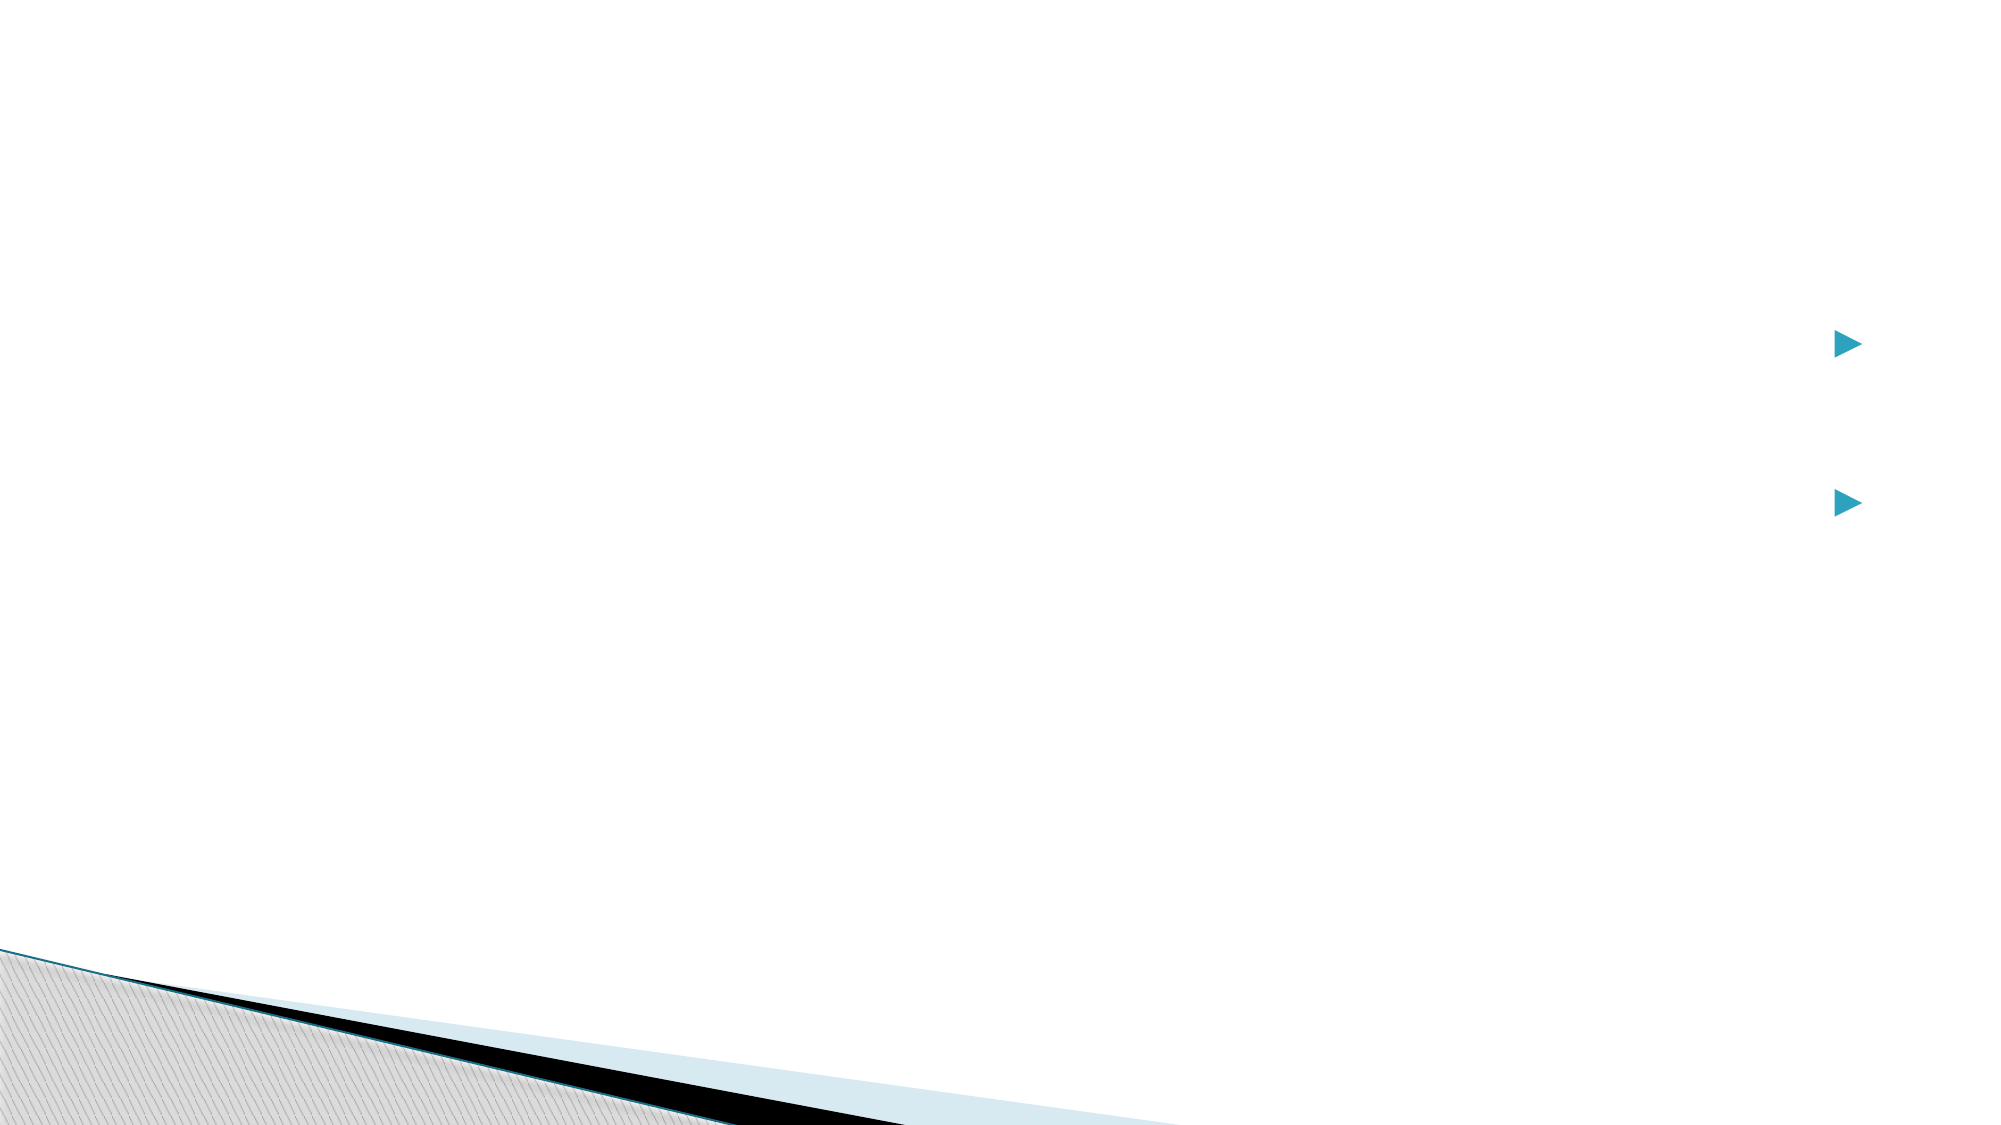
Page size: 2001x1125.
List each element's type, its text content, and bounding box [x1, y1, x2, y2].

list المذهب الثالث حديث (من اشترى طعاما فلا يبعه حتى يستوفيه ويقبضه) متفق عليه [99, 243, 1900, 986]
